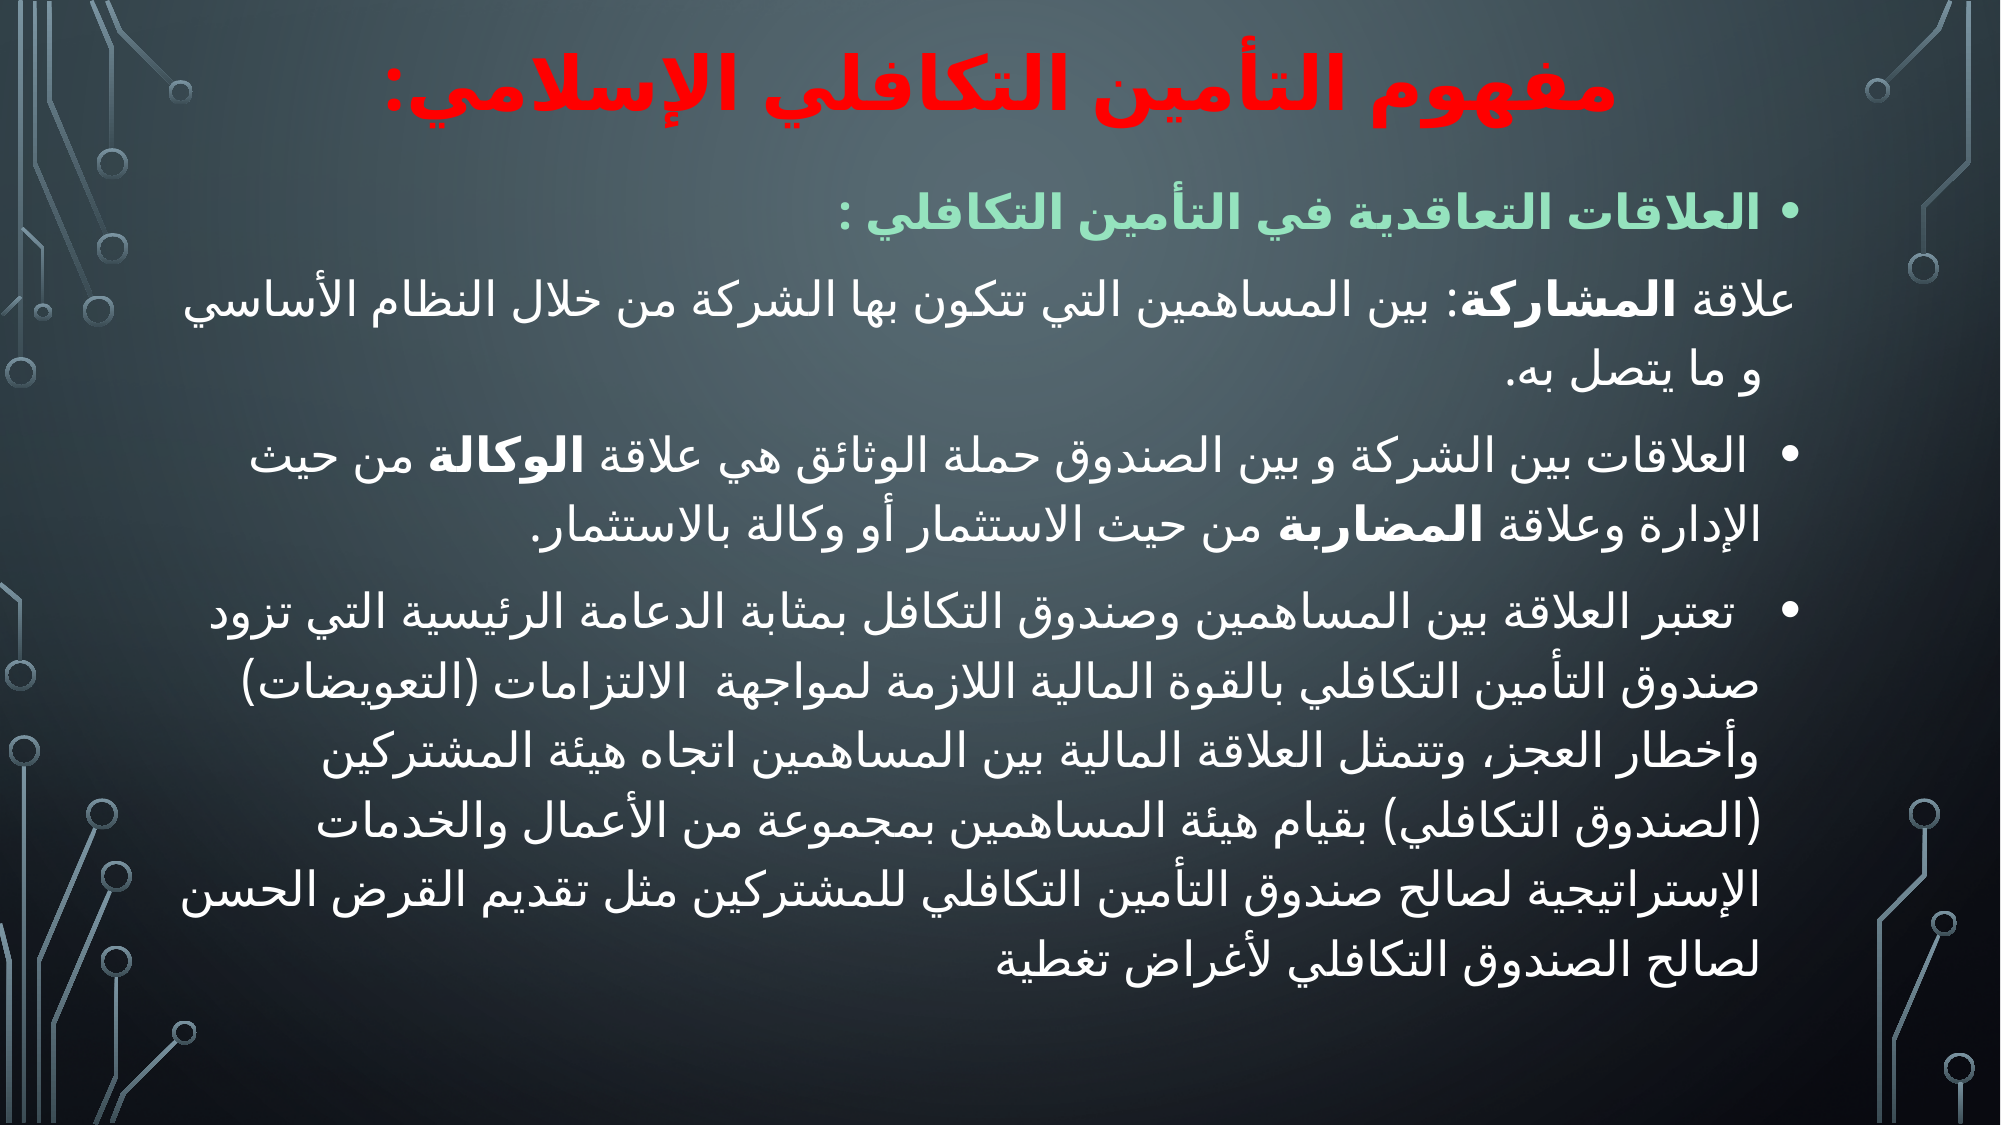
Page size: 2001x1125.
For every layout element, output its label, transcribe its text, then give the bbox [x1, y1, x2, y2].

title مفهوم التأمين التكافلي الإسلامي: [179, 26, 1805, 146]
list العلاقات التعاقدية في التأمين التكافلي : علاقة المشاركة: بين المساهمين التي تتكون بها الشركة من خلال النظام الأساسي و ما يتصل به. العلاقات بين الشركة و بين الصندوق حملة الوثائق هي علاقة الوكالة من حيث الإدارة وعلاقة المضاربة من حيث الاستثمار أو وكالة بالاستثمار. تعتبر العلاقة بين المساهمين وصندوق التكافل بمثابة الدعامة الرئيسية التي تزود صندوق التأمين التكافلي بالقوة المالية اللازمة لمواجهة الالتزامات (التعويضات) وأخطار العجز، وتتمثل العلاقة المالية بين المساهمين اتجاه هيئة المشتركين (الصندوق التكافلي) بقيام هيئة المساهمين بمجموعة من الأعمال والخدمات الإستراتيجية لصالح صندوق التأمين التكافلي للمشتركين مثل تقديم القرض الحسن لصالح الصندوق التكافلي لأغراض تغطية [138, 161, 1813, 1001]
